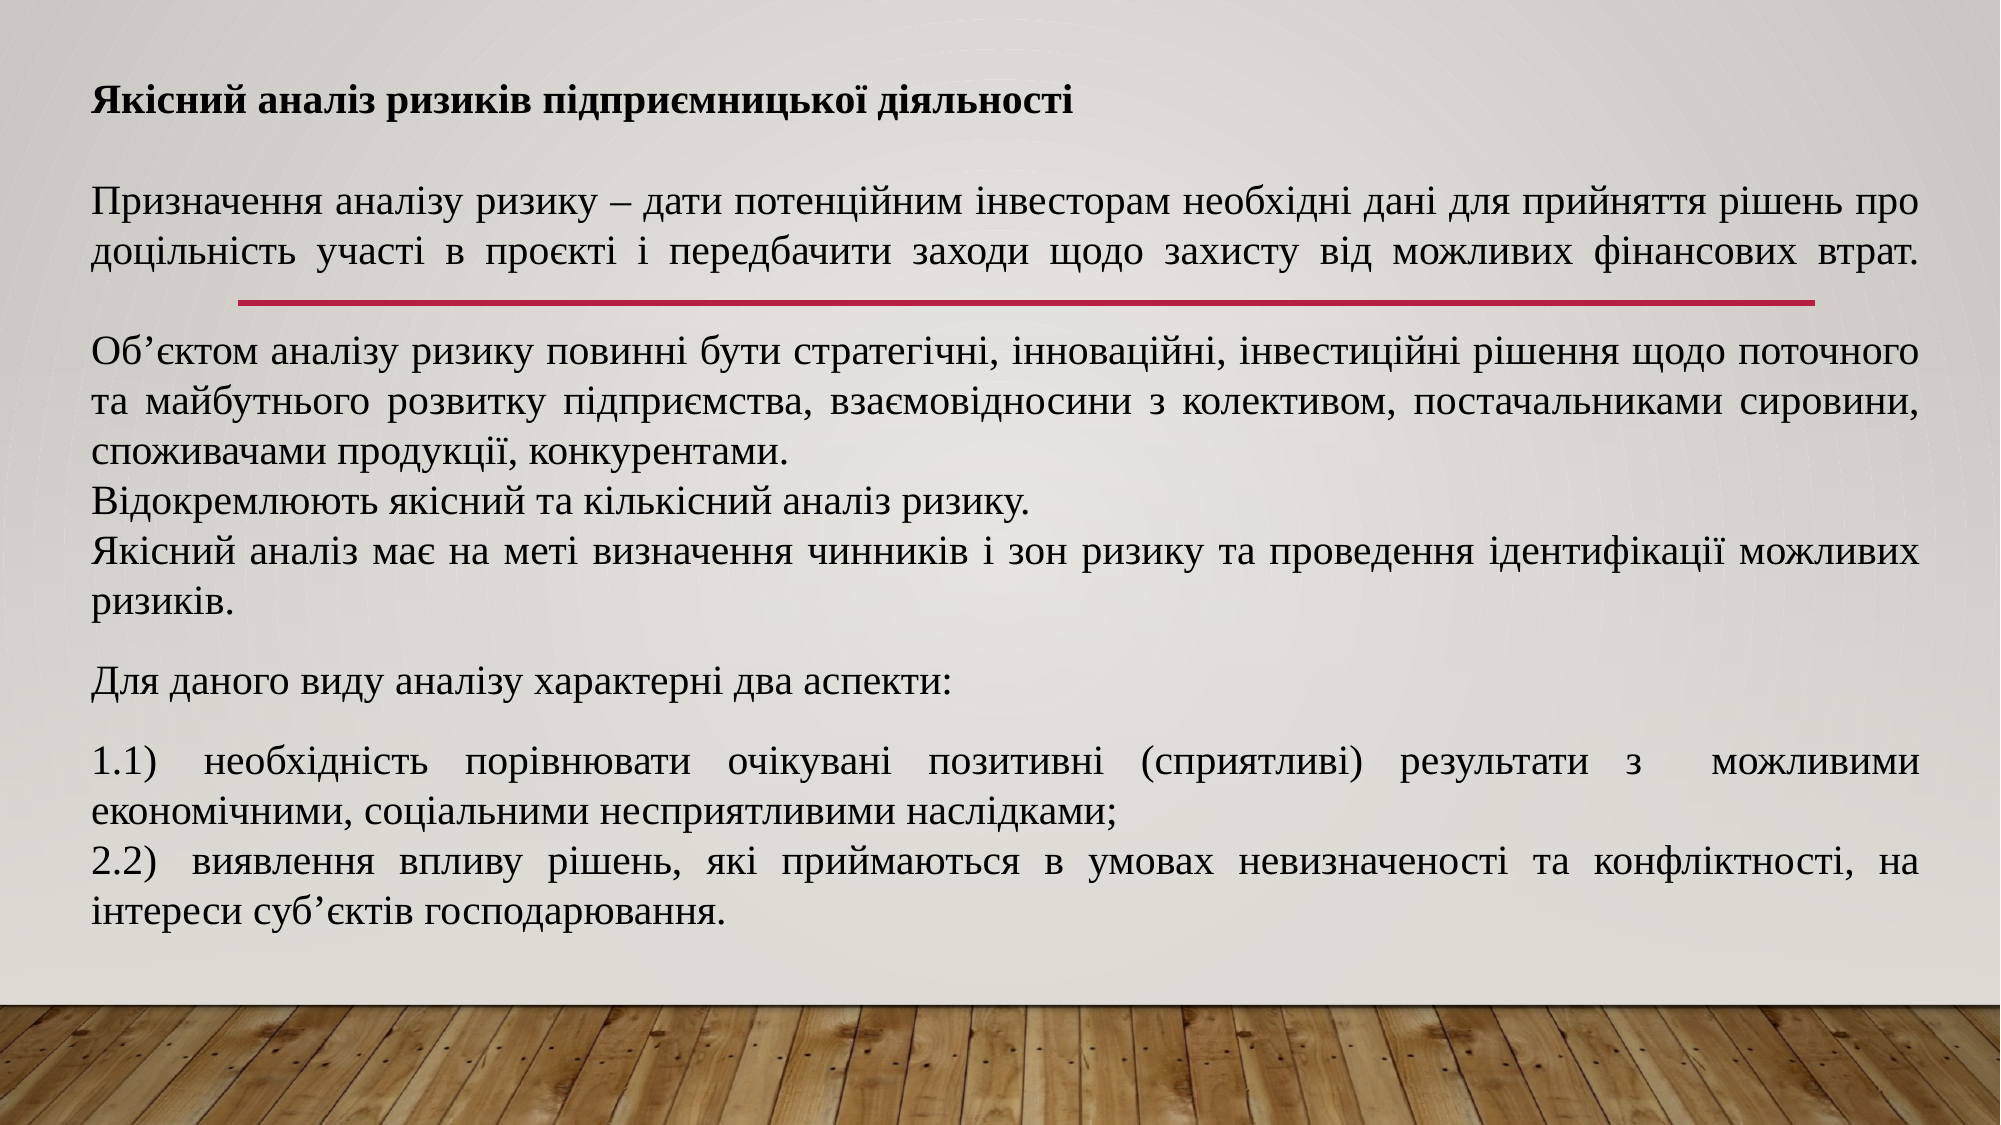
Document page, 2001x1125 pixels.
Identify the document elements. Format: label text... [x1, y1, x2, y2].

picture [0, 1005, 2000, 1125]
list Якісний аналіз ризиків підприємницької діяльності Призначення аналізу ризику – дати потенційним інвесторам необхідні дані для прийняття рішень про доцільність участі в проєкті і передбачити заходи щодо захисту від можливих фінансових втрат. Об’єктом аналізу ризику повинні бути стратегічні, інноваційні, інвестиційні рішення щодо поточного та майбутнього розвитку підприємства, взаємовідносини з колективом, постачальниками сировини, споживачами продукції, конкурентами. Відокремлюють якісний та кількісний аналіз ризику. Якісний аналіз має на меті визначення чинників і зон ризику та проведення ідентифікації можливих ризиків. Для даного виду аналізу характерні два аспекти: 1) необхідність порівнювати очікувані позитивні (сприятливі) результати з можливими економічними, соціальними несприятливими наслідками; 2) виявлення впливу рішень, які приймаються в умовах невизначеності та конфліктності, на інтереси суб’єктів господарювання. [75, 64, 1936, 949]
